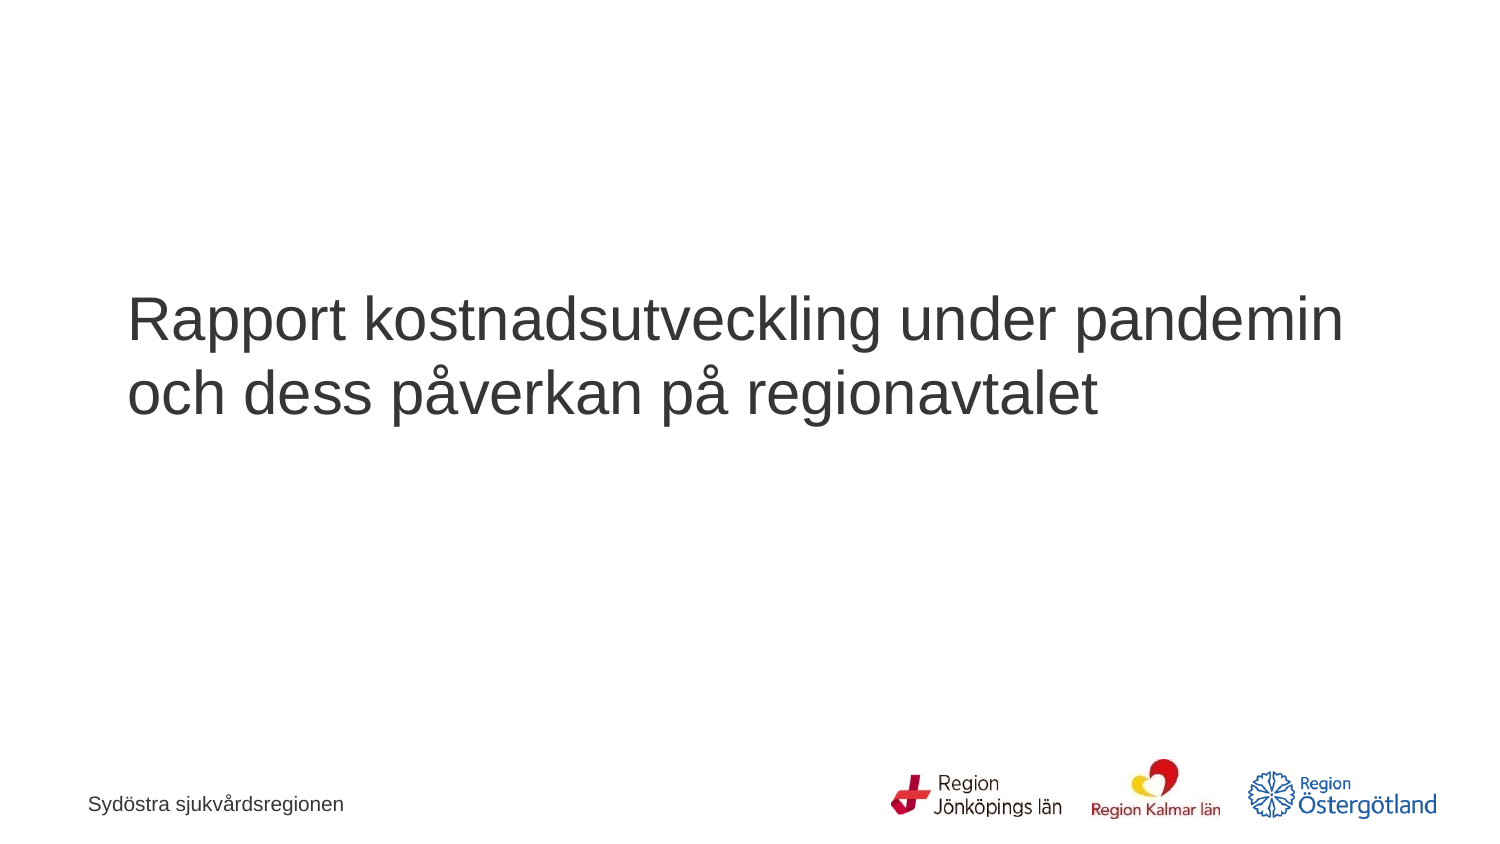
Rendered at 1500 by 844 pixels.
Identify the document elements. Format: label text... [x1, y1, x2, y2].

title Rapport kostnadsutveckling under pandemin och dess påverkan på regionavtalet [112, 262, 1388, 443]
picture [1092, 759, 1220, 819]
picture [891, 771, 1062, 819]
picture [1248, 771, 1436, 819]
